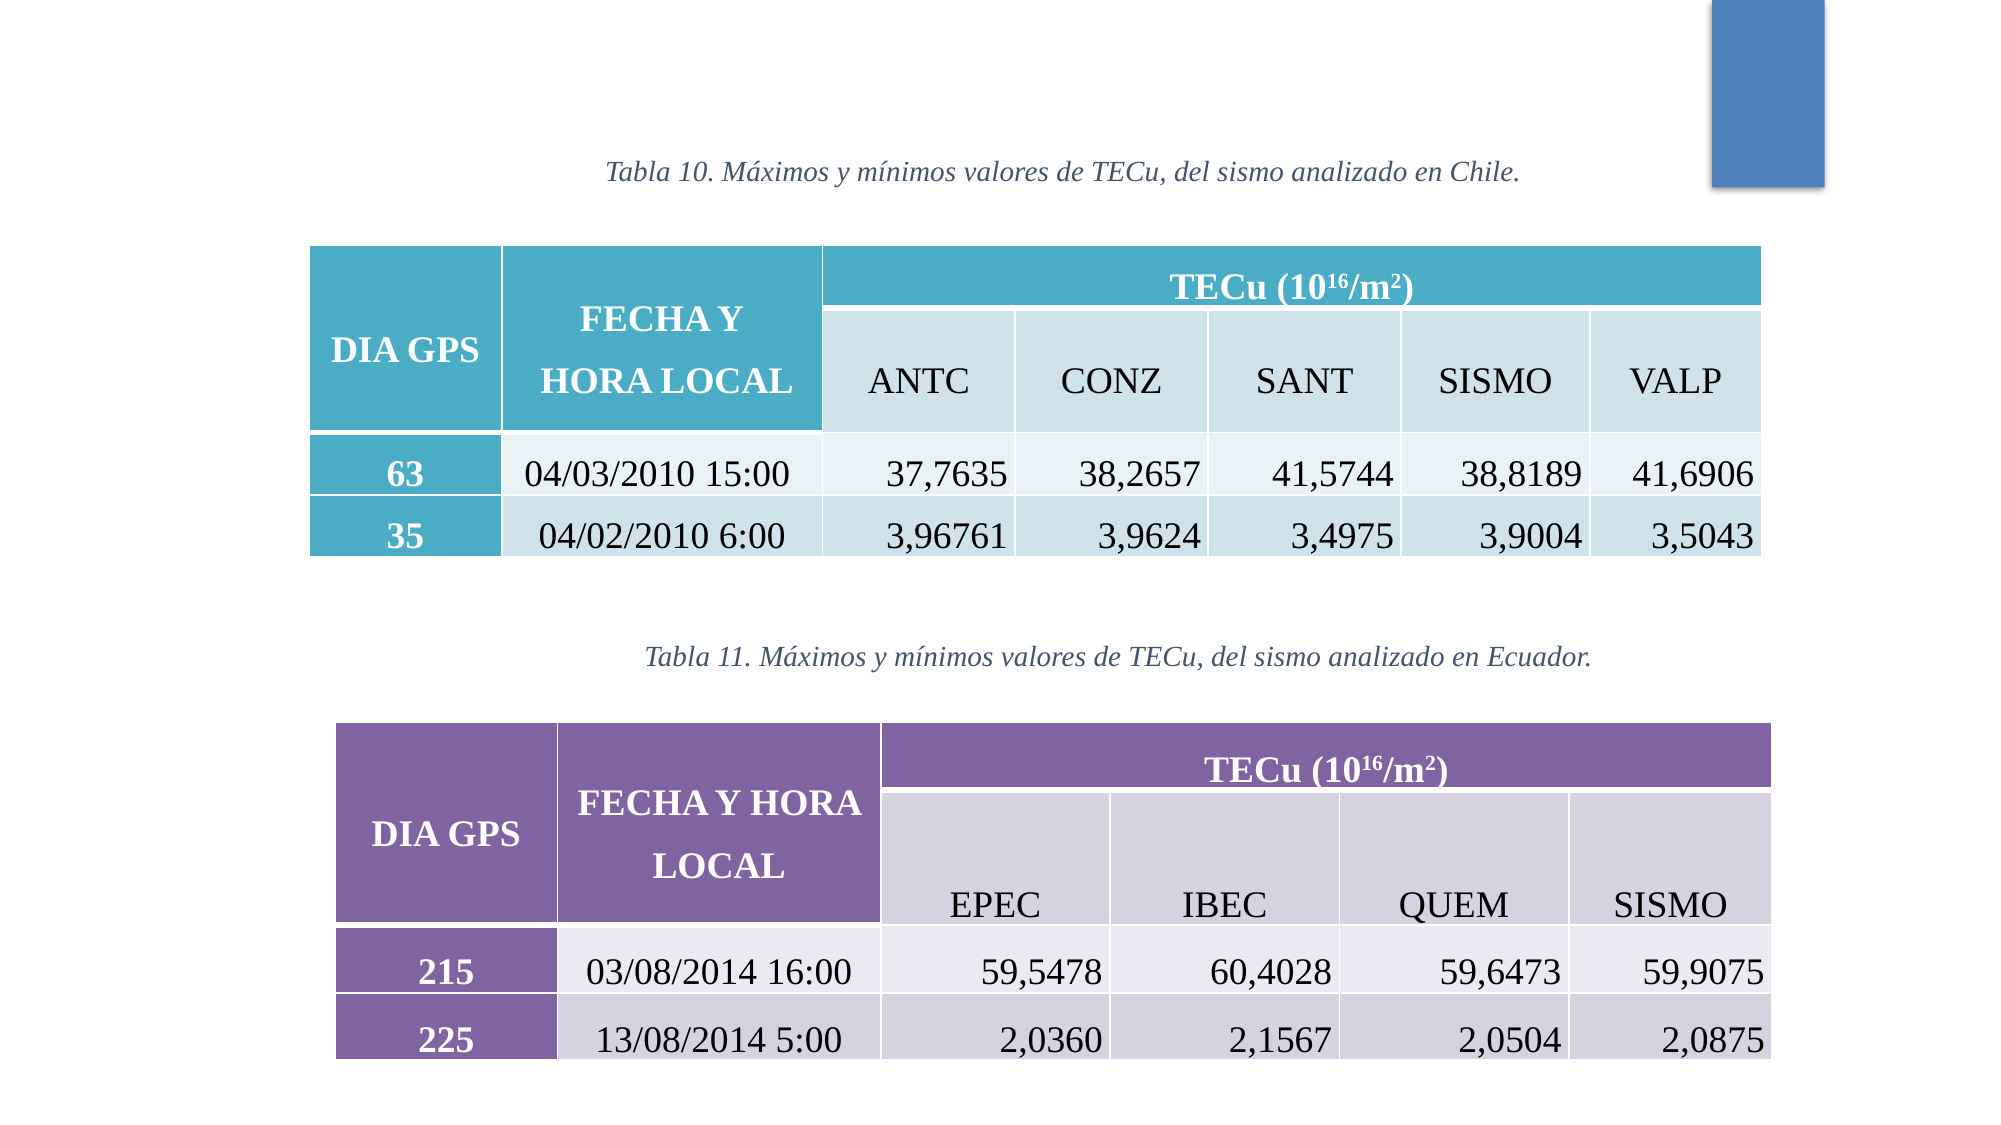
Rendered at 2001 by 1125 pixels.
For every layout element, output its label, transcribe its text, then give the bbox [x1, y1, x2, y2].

table_cell 215 [336, 928, 557, 992]
table_cell 59,5478 [882, 926, 1109, 992]
table_cell 63 [310, 435, 501, 494]
table_cell QUEM [1340, 793, 1568, 924]
table_cell 2,0875 [1570, 994, 1771, 1059]
table_cell 41,5744 [1209, 433, 1400, 494]
table_cell 225 [336, 994, 557, 1059]
table_header TECu (1016/m2) [882, 723, 1771, 787]
table_cell 38,8189 [1402, 433, 1589, 494]
table_header DIA GPS [310, 246, 501, 430]
table_cell CONZ [1016, 311, 1207, 432]
table_cell 37,7635 [823, 433, 1014, 494]
table_header TECu (1016/m2) [823, 246, 1761, 305]
table_cell 38,2657 [1016, 433, 1207, 494]
table_cell 3,9004 [1402, 496, 1589, 556]
table_cell EPEC [882, 793, 1109, 924]
table_header DIA GPS [336, 723, 557, 922]
table_cell IBEC [1111, 793, 1339, 924]
table_cell VALP [1591, 311, 1761, 432]
table_cell ANTC [823, 311, 1014, 432]
table_cell 2,1567 [1111, 994, 1339, 1059]
table_cell 59,6473 [1340, 926, 1568, 992]
table_cell 2,0504 [1340, 994, 1568, 1059]
text_box Tabla 11. Máximos y mínimos valores de TECu, del sismo analizado en Ecuador. [618, 629, 1619, 680]
table_cell 41,6906 [1591, 433, 1761, 494]
table_cell SISMO [1570, 793, 1771, 924]
text_box Tabla 10. Máximos y mínimos valores de TECu, del sismo analizado en Chile. [461, 145, 1665, 196]
table_cell 2,0360 [882, 994, 1109, 1059]
table_header FECHA Y HORA LOCAL [503, 246, 822, 430]
table_cell 60,4028 [1111, 926, 1339, 992]
table_cell 03/08/2014 16:00 [558, 928, 880, 992]
table_cell 3,96761 [823, 496, 1014, 556]
table_cell 04/02/2010 6:00 [503, 496, 822, 556]
table_cell 3,4975 [1209, 496, 1400, 556]
table_cell 3,9624 [1016, 496, 1207, 556]
table_cell SANT [1209, 311, 1400, 432]
table_cell 35 [310, 496, 501, 556]
table_cell 13/08/2014 5:00 [558, 994, 880, 1059]
table_cell SISMO [1402, 311, 1589, 432]
table_header FECHA Y HORA LOCAL [558, 723, 880, 922]
table_cell 3,5043 [1591, 496, 1761, 556]
table_cell 04/03/2010 15:00 [503, 435, 822, 494]
table_cell 59,9075 [1570, 926, 1771, 992]
